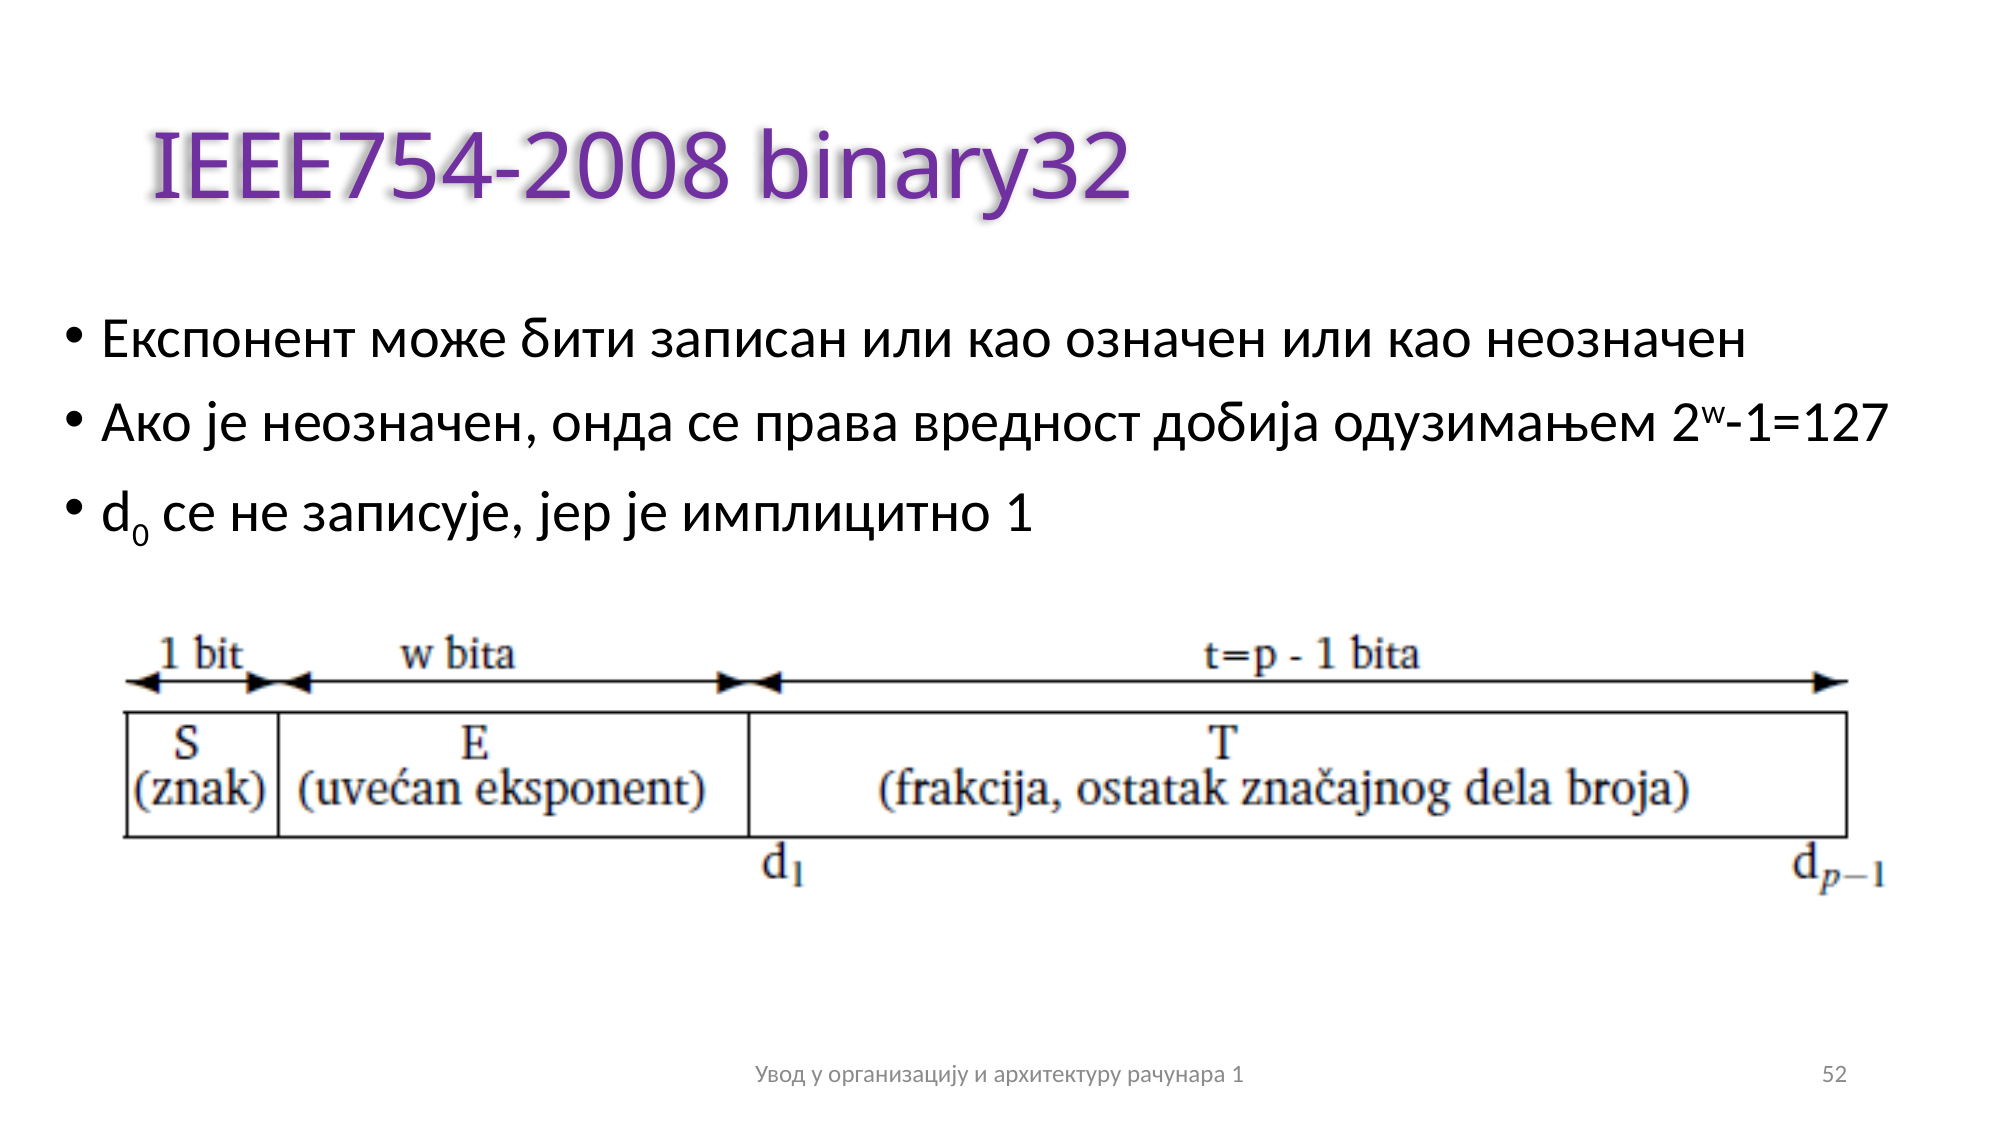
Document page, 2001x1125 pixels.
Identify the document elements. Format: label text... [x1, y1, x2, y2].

list Експонент може бити записан или као означен или као неозначен Ако је неозначен, онда се права вредност добија одузимањем 2w-1=127 d0 се не записује, јер је имплицитно 1 [49, 299, 1946, 1014]
title IEEE754-2008 binary32 [137, 59, 1863, 278]
picture [93, 607, 1902, 913]
footer Увод у организацију и архитектуру рачунара 1 [662, 1042, 1338, 1103]
slide_number 52 [1412, 1042, 1863, 1103]
